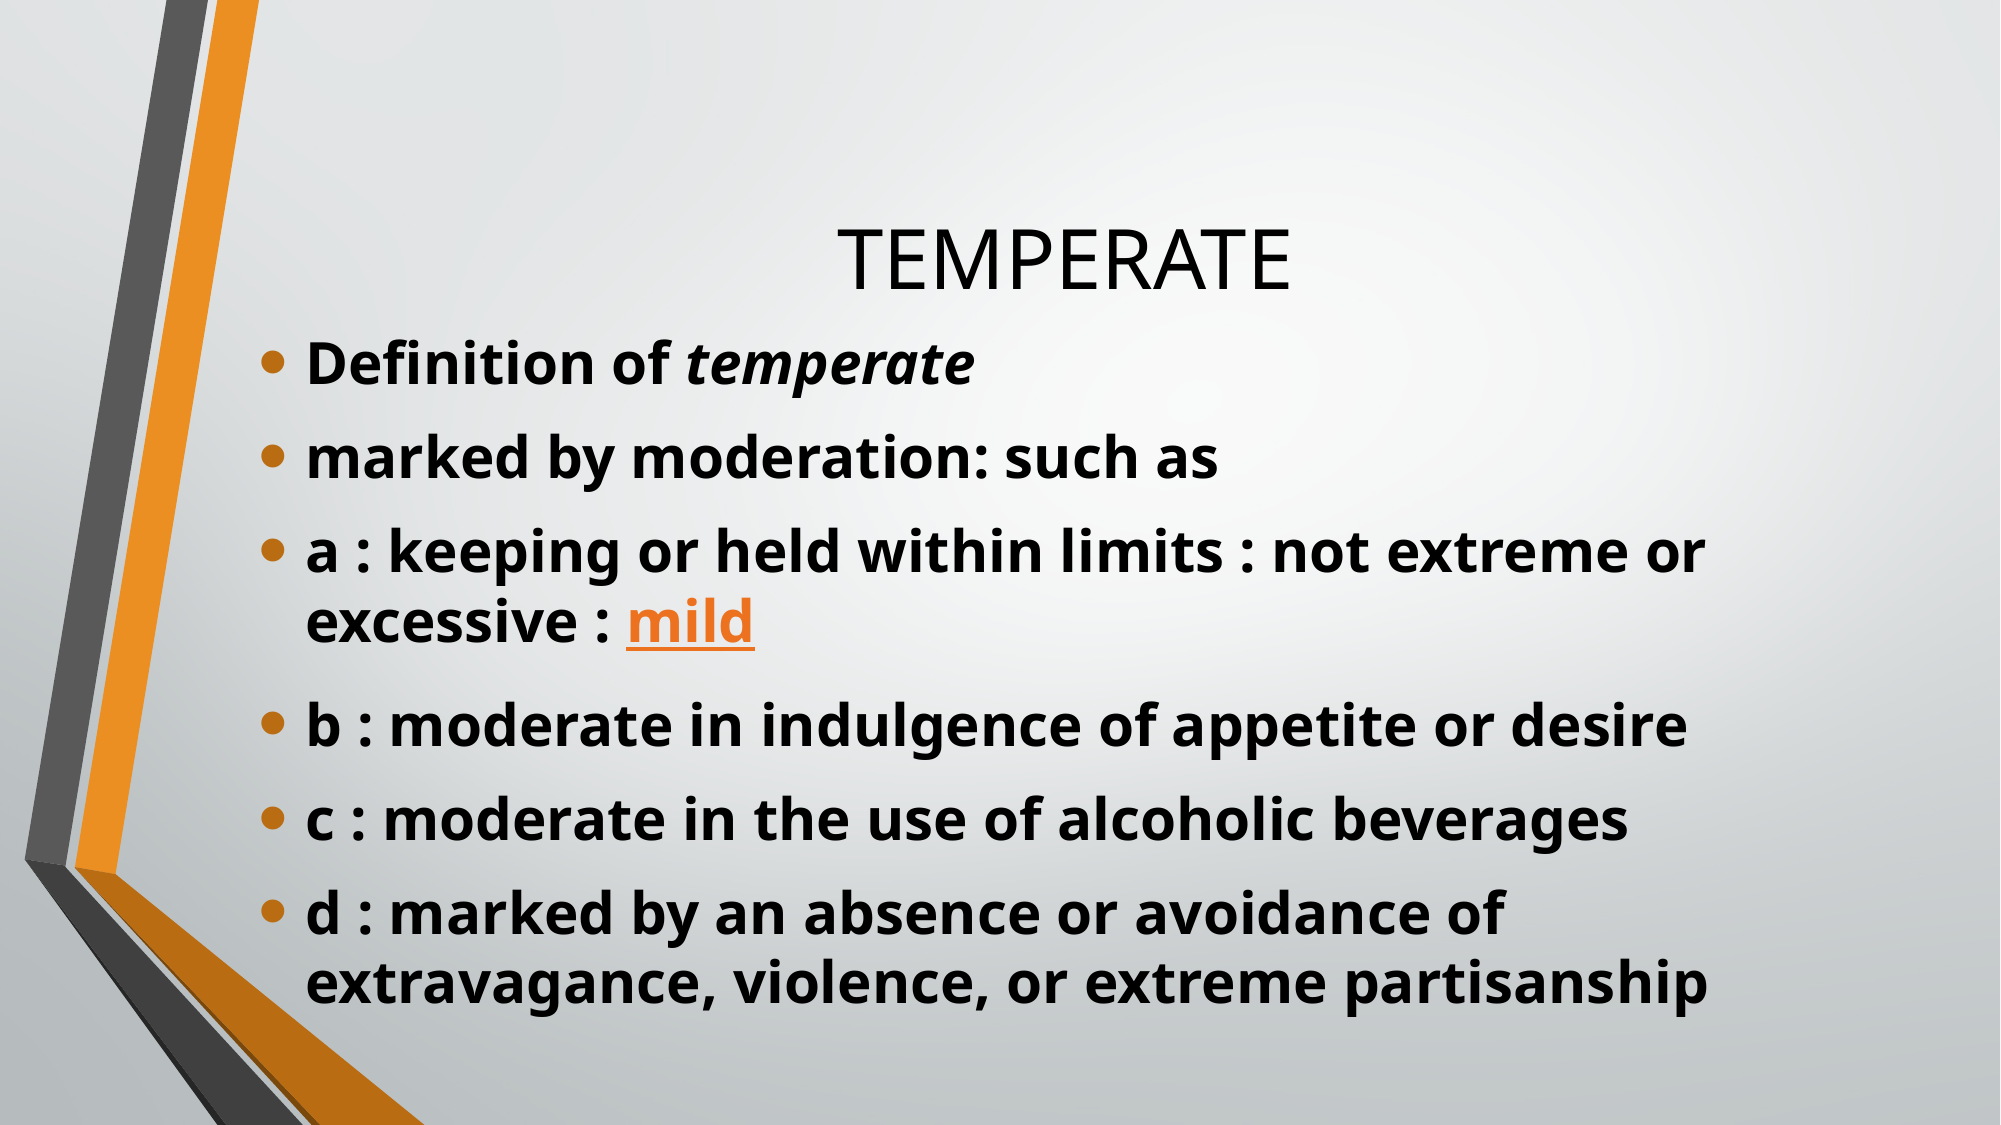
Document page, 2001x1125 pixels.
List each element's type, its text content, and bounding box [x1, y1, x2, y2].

title TEMPERATE [243, 112, 1887, 318]
list Definition of temperate marked by moderation: such as a : keeping or held within limits : not extreme or excessive : mild b : moderate in indulgence of appetite or desire c : moderate in the use of alcoholic beverages d : marked by an absence or avoidance of extravagance, violence, or extreme partisanship [243, 318, 1887, 1088]
